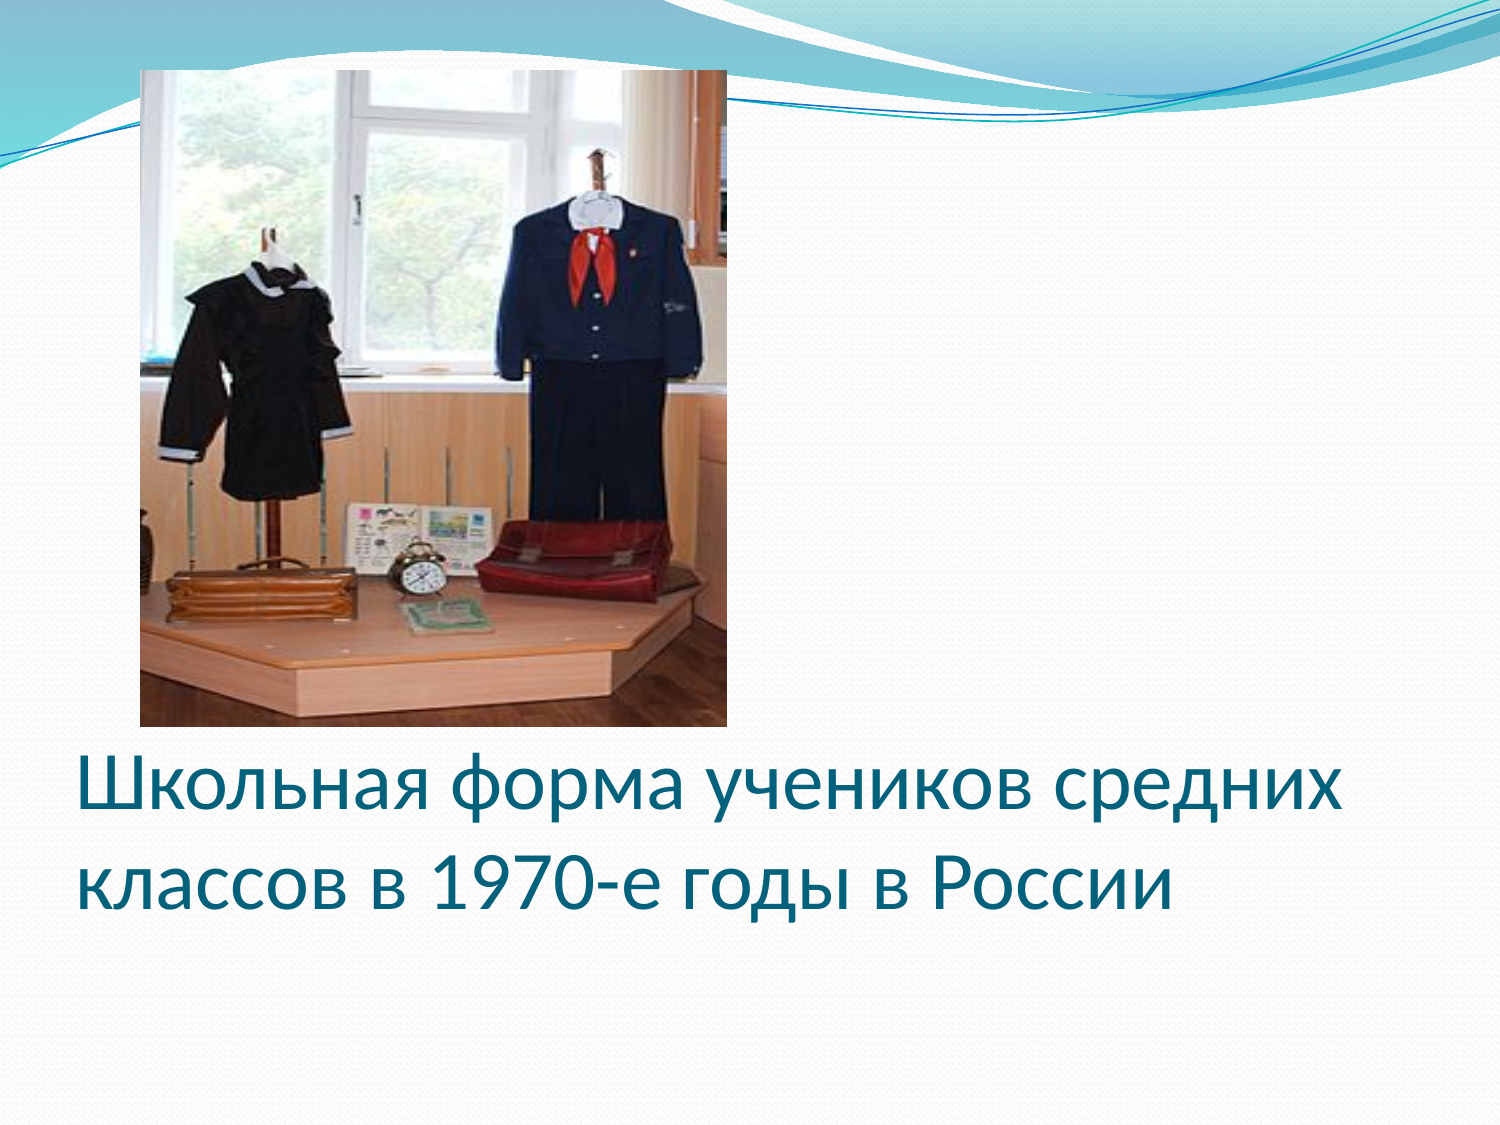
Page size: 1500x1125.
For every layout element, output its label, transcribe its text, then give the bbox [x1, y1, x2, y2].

title Школьная форма учеников средних классов в 1970-е годы в России [75, 115, 1438, 926]
picture [140, 70, 727, 727]
